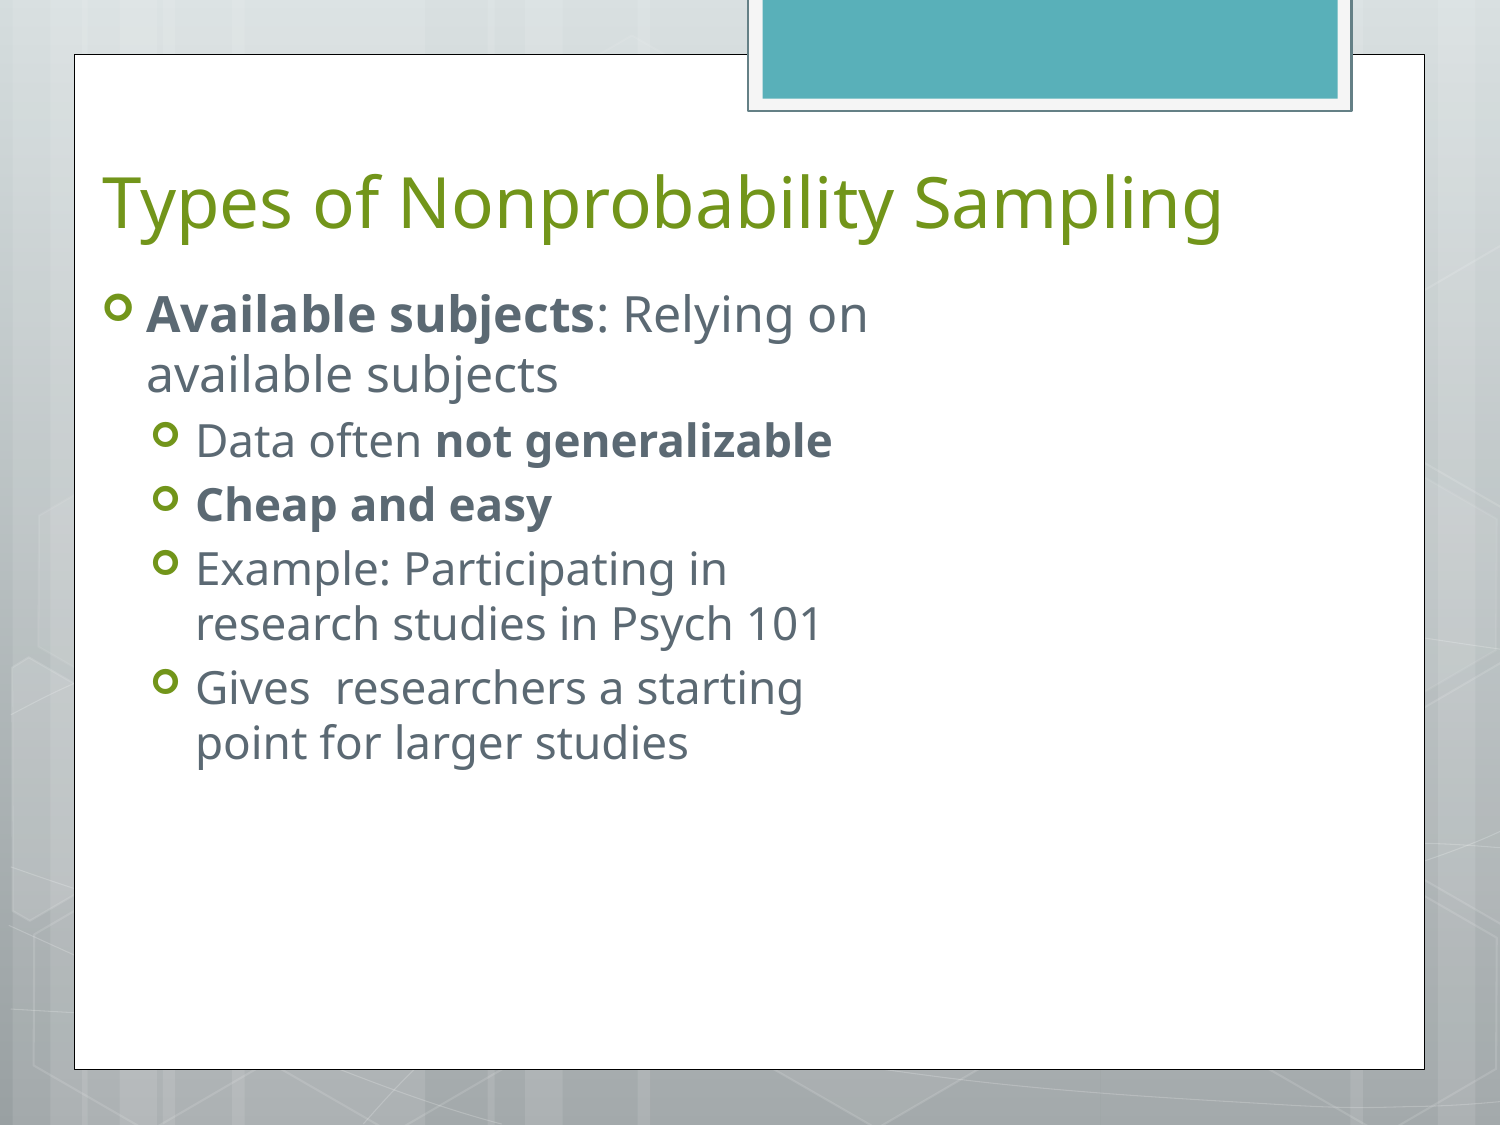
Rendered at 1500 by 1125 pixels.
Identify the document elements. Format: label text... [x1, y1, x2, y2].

list Available subjects: Relying on available subjects Data often not generalizable Cheap and easy Example: Participating in research studies in Psych 101 Gives researchers a starting point for larger studies [75, 275, 900, 1096]
title Types of Nonprobability Sampling [87, 87, 1425, 250]
